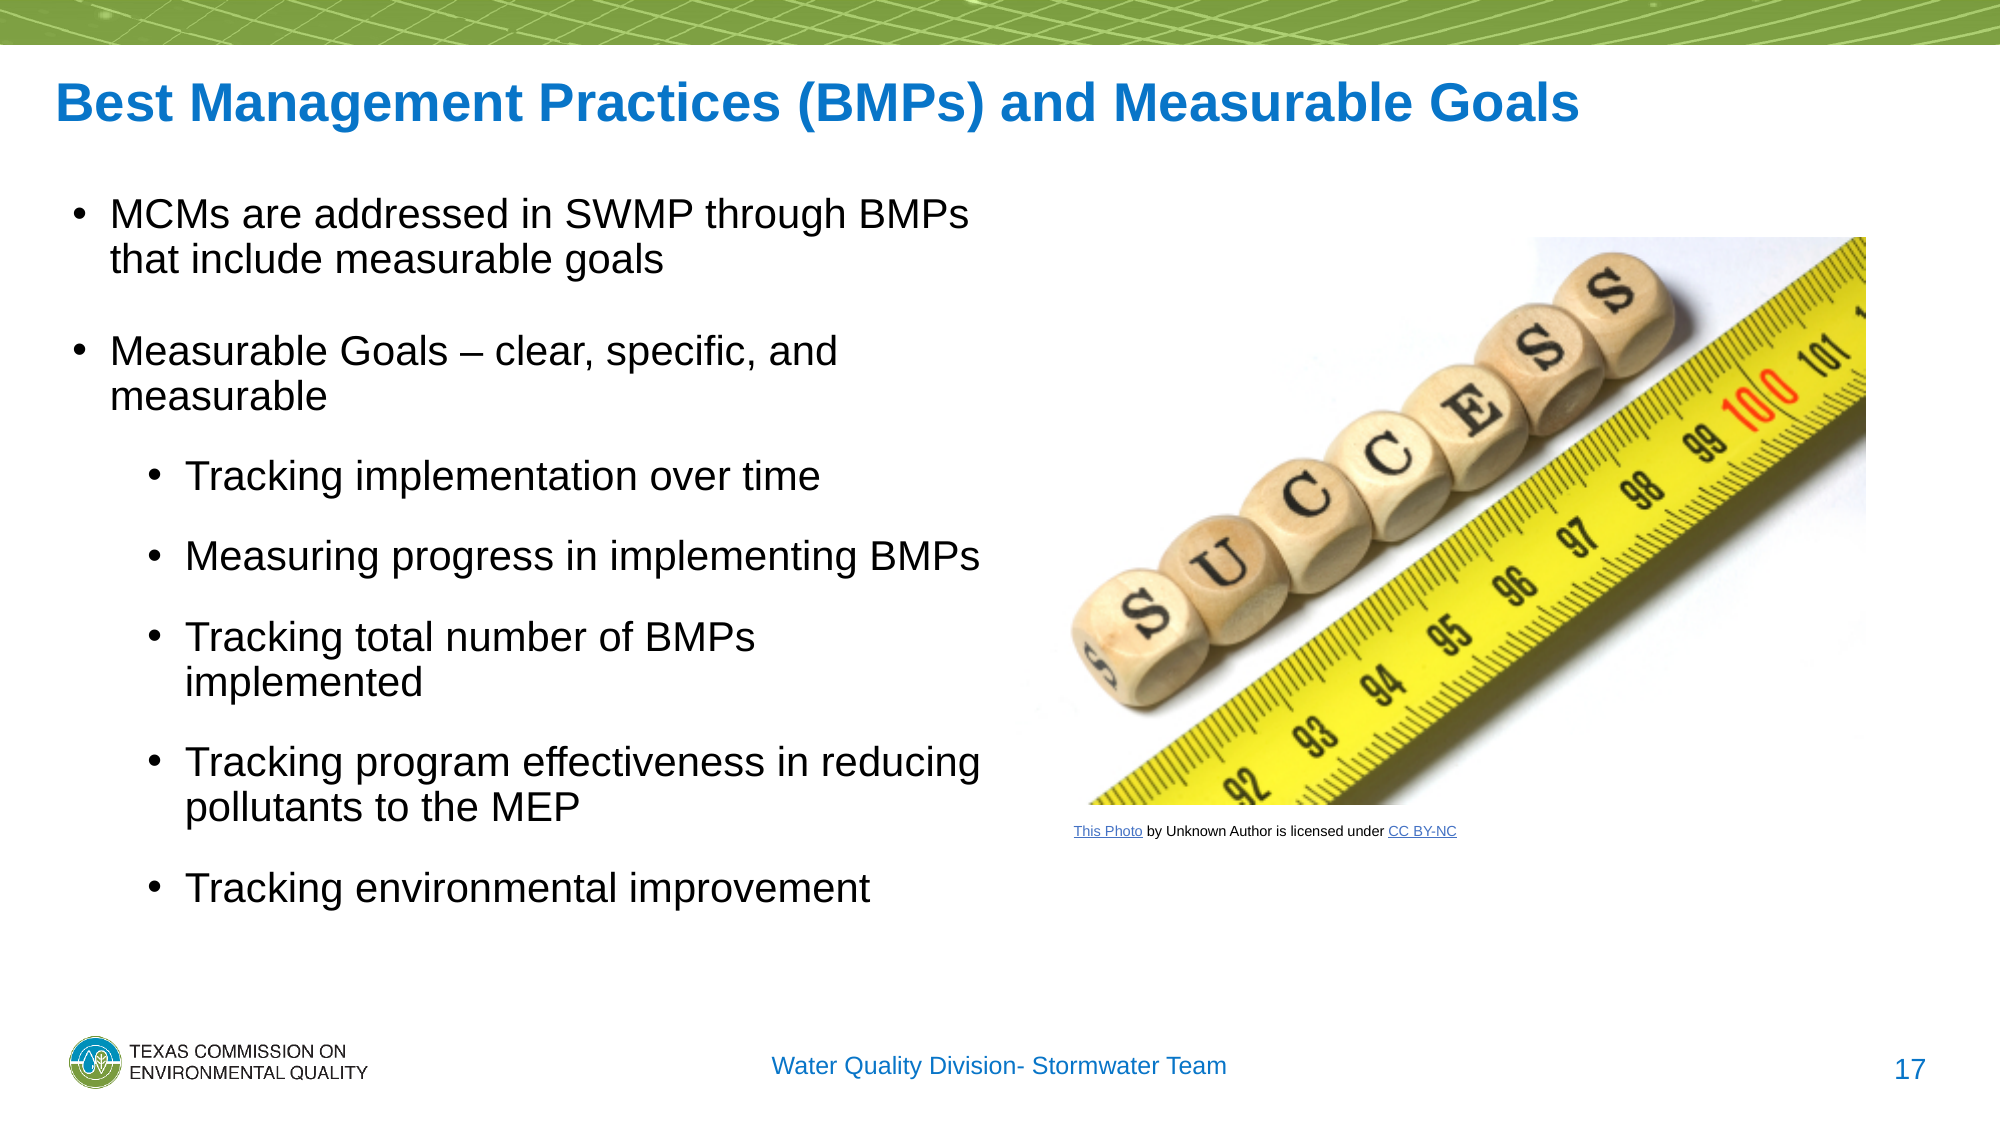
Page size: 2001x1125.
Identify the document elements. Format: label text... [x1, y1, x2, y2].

list MCMs are addressed in SWMP through BMPs that include measurable goals Measurable Goals – clear, specific, and measurable Tracking implementation over time Measuring progress in implementing BMPs Tracking total number of BMPs implemented Tracking program effectiveness in reducing pollutants to the MEP Tracking environmental improvement [57, 185, 1009, 989]
footer Water Quality Division- Stormwater Team [662, 1042, 1338, 1103]
picture [0, 0, 2000, 45]
title Best Management Practices (BMPs) and Measurable Goals [40, 67, 1801, 181]
picture [69, 1036, 368, 1089]
text_box This Photo by Unknown Author is licensed under CC BY-NC [1058, 814, 1472, 847]
picture [1015, 237, 1866, 806]
